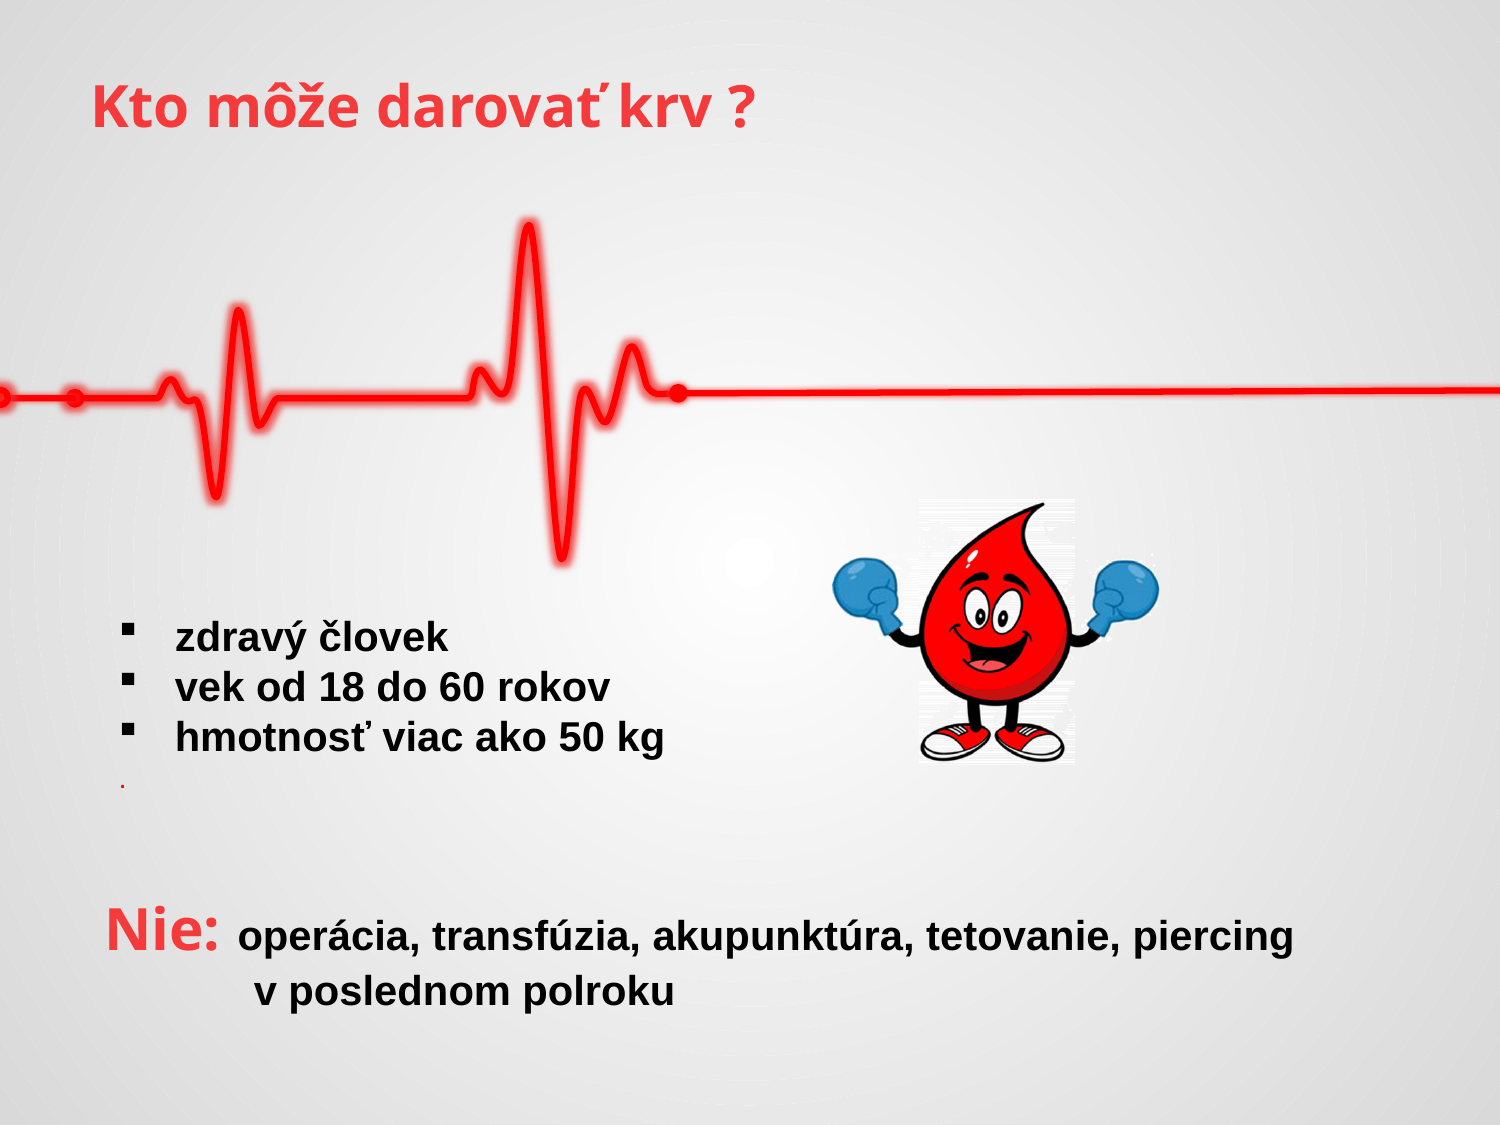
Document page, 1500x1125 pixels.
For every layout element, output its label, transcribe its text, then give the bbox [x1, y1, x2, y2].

text_box [0, 389, 9, 397]
text_box zdravý človek vek od 18 do 60 rokov hmotnosť viac ako 50 kg . [103, 584, 1381, 821]
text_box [678, 390, 1500, 394]
picture [819, 498, 1175, 765]
title Kto môže darovať krv ? [75, 45, 1425, 163]
text_box [82, 224, 664, 560]
text_box Nie: operácia, transfúzia, akupunktúra, tetovanie, piercing v poslednom polroku [89, 874, 1440, 1023]
